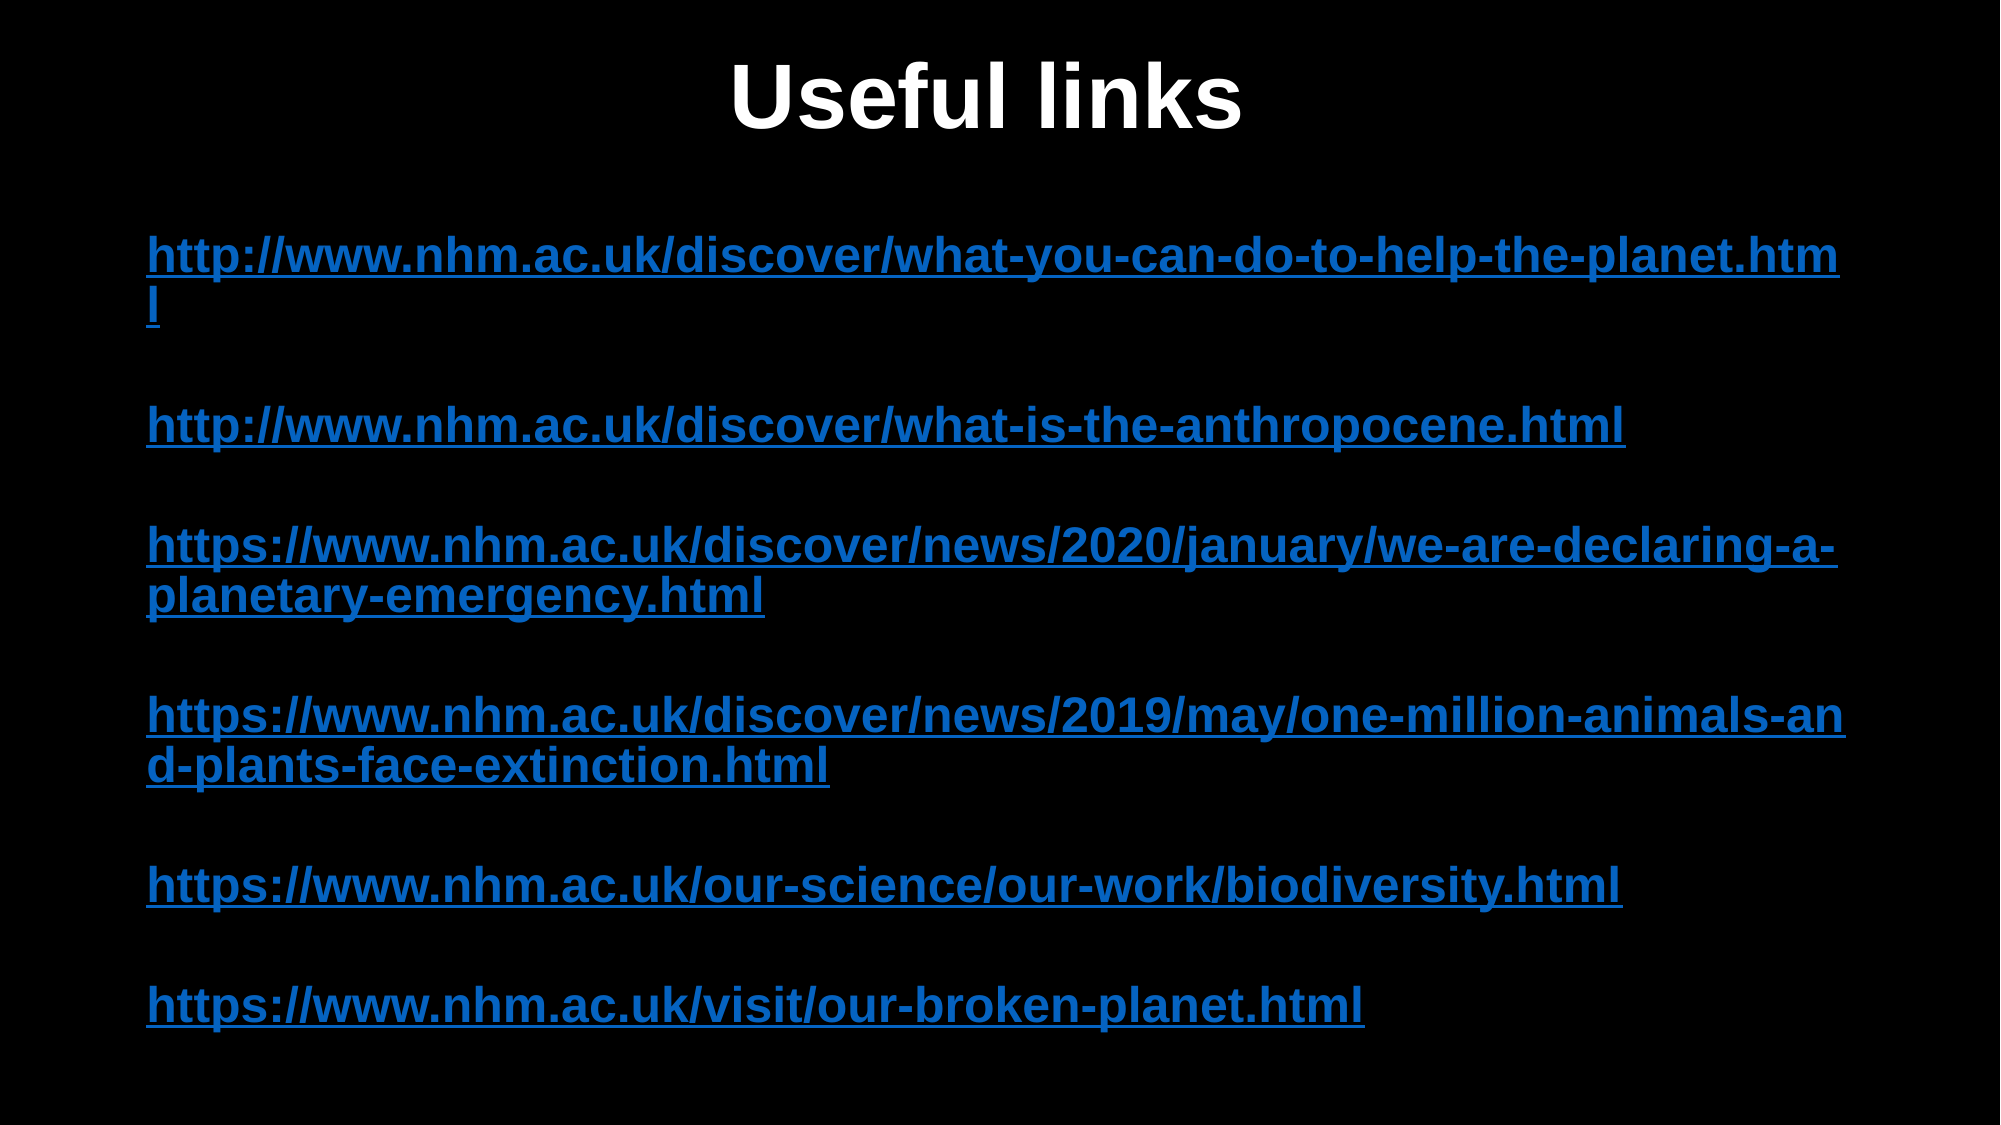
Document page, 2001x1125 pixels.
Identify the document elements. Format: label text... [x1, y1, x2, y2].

text_box Useful links [378, 28, 1622, 154]
text_box http://www.nhm.ac.uk/discover/what-you-can-do-to-help-the-planet.html http://www.nhm.ac.uk/discover/what-is-the-anthropocene.html https://www.nhm.ac.uk/discover/news/2020/january/we-are-declaring-a-planetary-emergency.html https://www.nhm.ac.uk/discover/news/2019/may/one-million-animals-and-plants-face-extinction.html https://www.nhm.ac.uk/our-science/our-work/biodiversity.html https://www.nhm.ac.uk/visit/our-broken-planet.html [131, 214, 1869, 1085]
